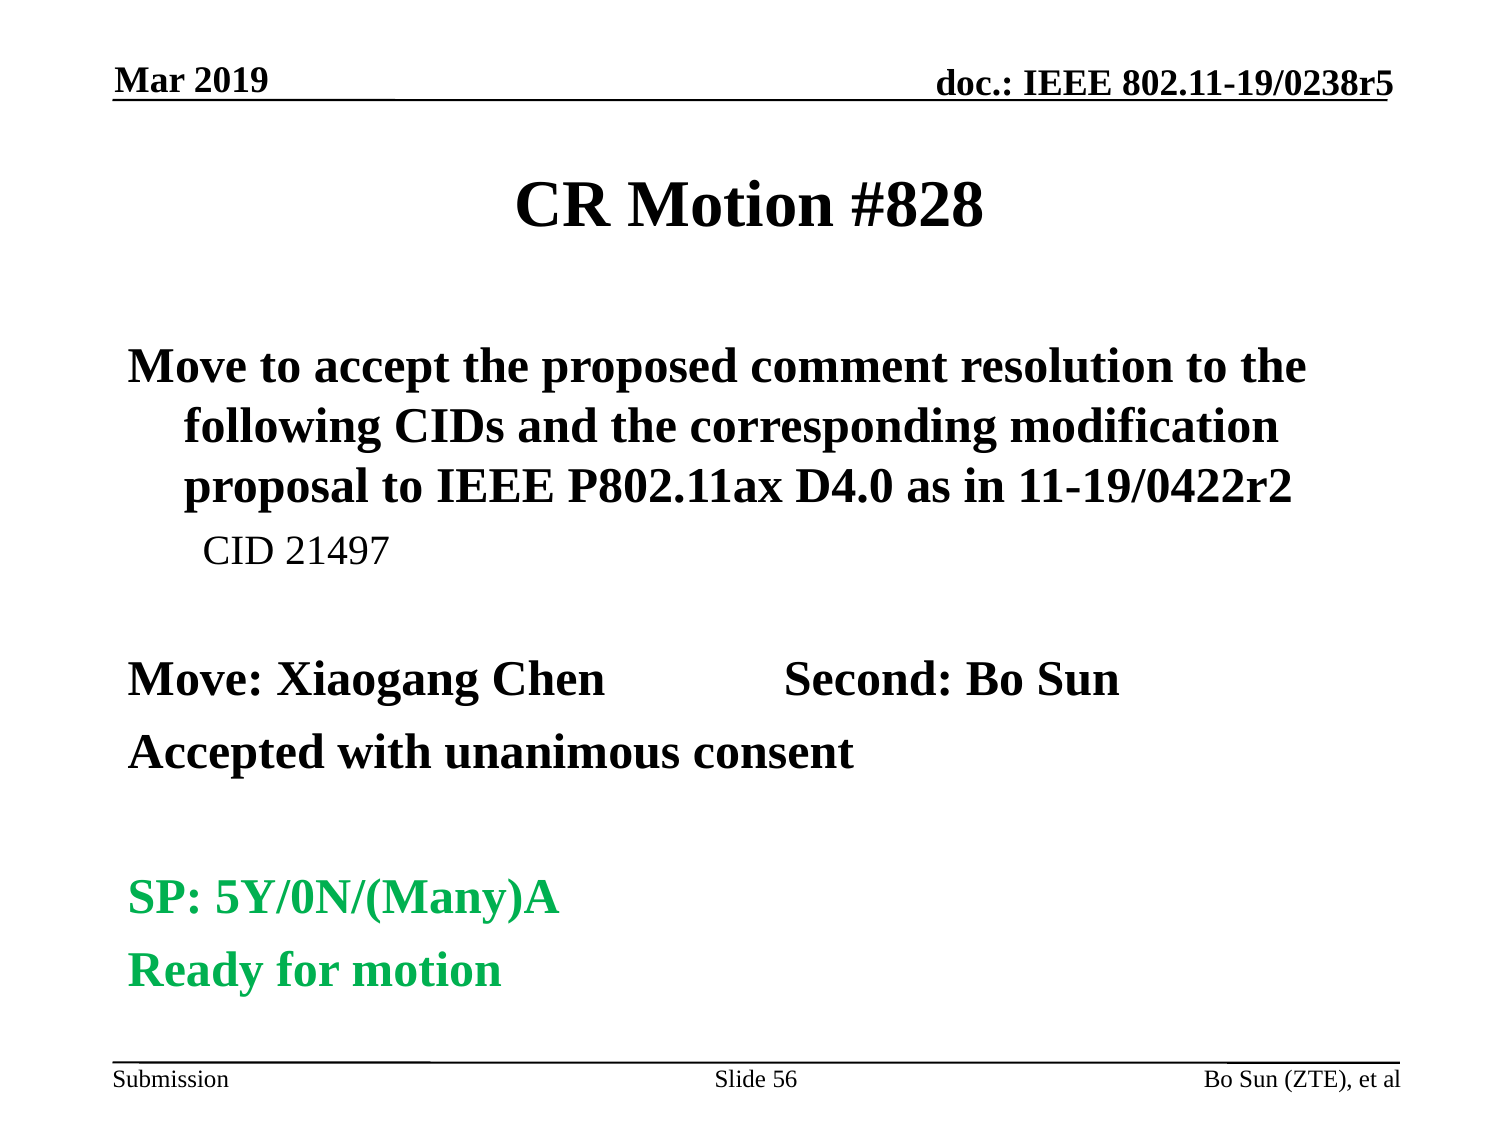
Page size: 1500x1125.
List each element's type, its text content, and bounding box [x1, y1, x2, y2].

footer Bo Sun (ZTE), et al [1200, 1061, 1402, 1093]
list Move to accept the proposed comment resolution to the following CIDs and the corresponding modification proposal to IEEE P802.11ax D4.0 as in 11-19/0422r2 CID 21497 Move: Xiaogang Chen Second: Bo Sun Accepted with unanimous consent SP: 5Y/0N/(Many)A Ready for motion [112, 324, 1388, 1001]
title CR Motion #828 [112, 112, 1388, 288]
slide_number Slide 56 [712, 1061, 800, 1123]
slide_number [114, 54, 271, 101]
